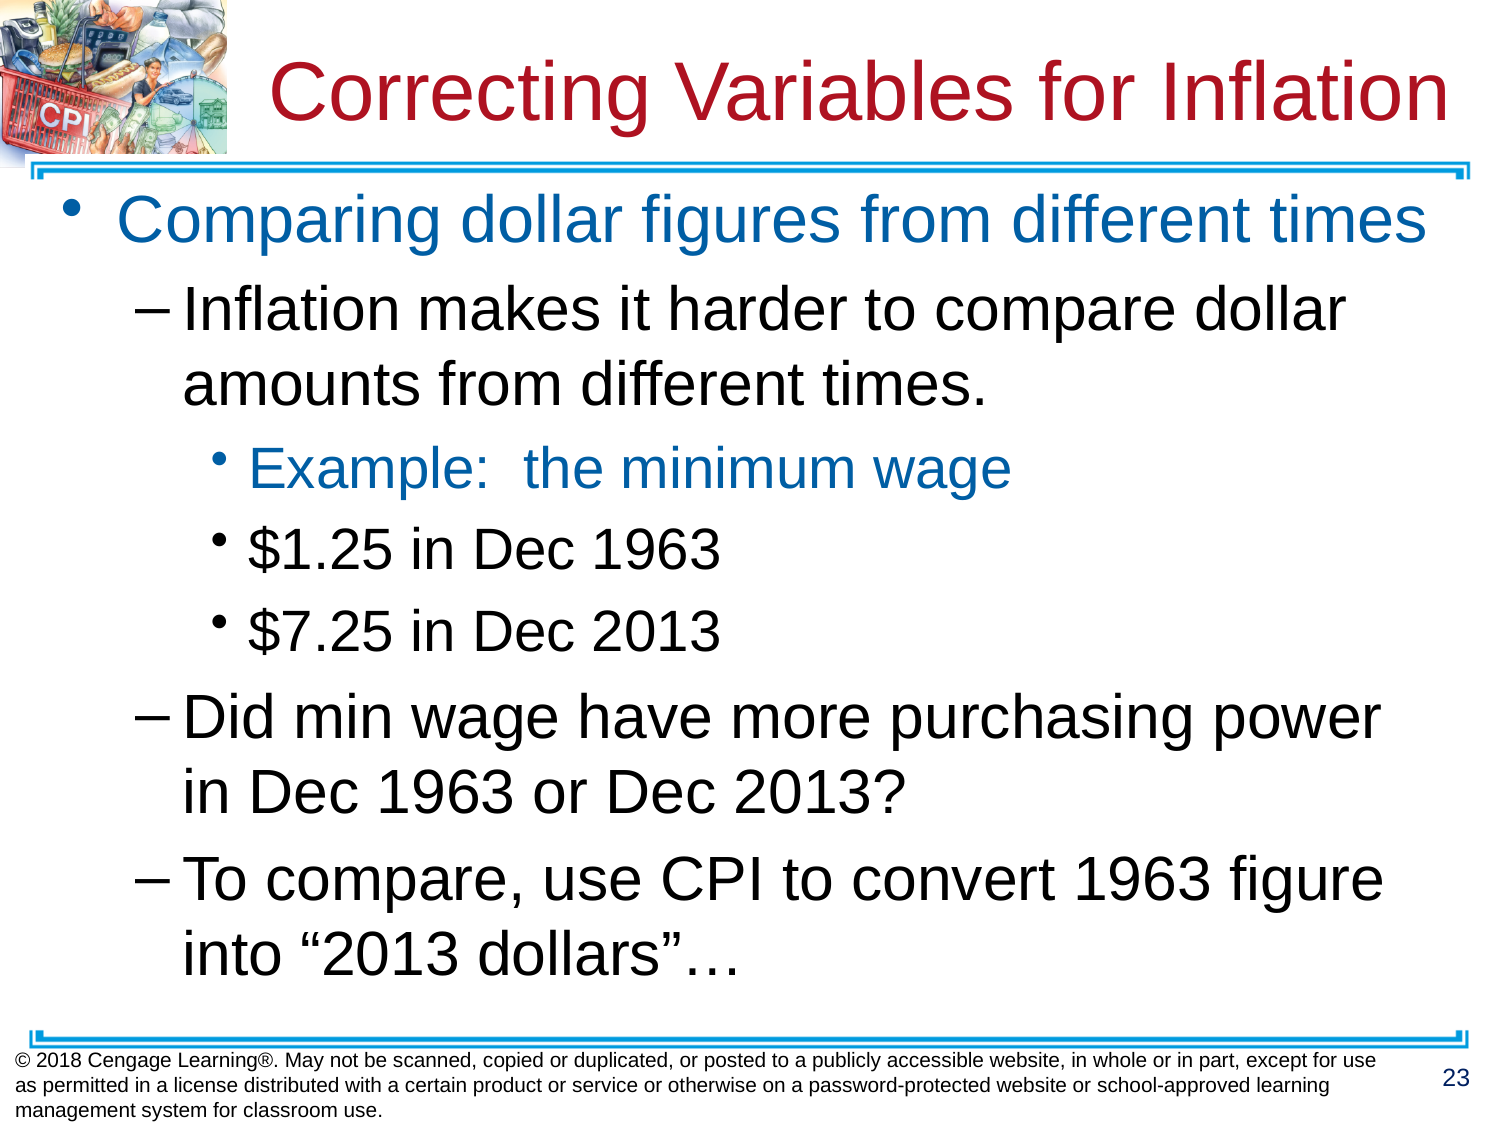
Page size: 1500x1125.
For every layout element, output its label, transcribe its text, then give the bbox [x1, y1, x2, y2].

footer © 2018 Cengage Learning®. May not be scanned, copied or duplicated, or posted to a publicly accessible website, in whole or in part, except for use as permitted in a license distributed with a certain product or service or otherwise on a password-protected website or school-approved learning management system for classroom use. [0, 1043, 1412, 1125]
picture [1455, 1024, 1475, 1053]
list Comparing dollar figures from different times Inflation makes it harder to compare dollar amounts from different times. Example: the minimum wage $1.25 in Dec 1963 $7.25 in Dec 2013 Did min wage have more purchasing power in Dec 1963 or Dec 2013? To compare, use CPI to convert 1963 figure into “2013 dollars”… [45, 168, 1455, 1055]
picture [0, 0, 1475, 186]
picture [25, 1024, 45, 1043]
title Correcting Variables for Inflation [219, 16, 1500, 158]
slide_number 23 [1412, 1052, 1500, 1117]
